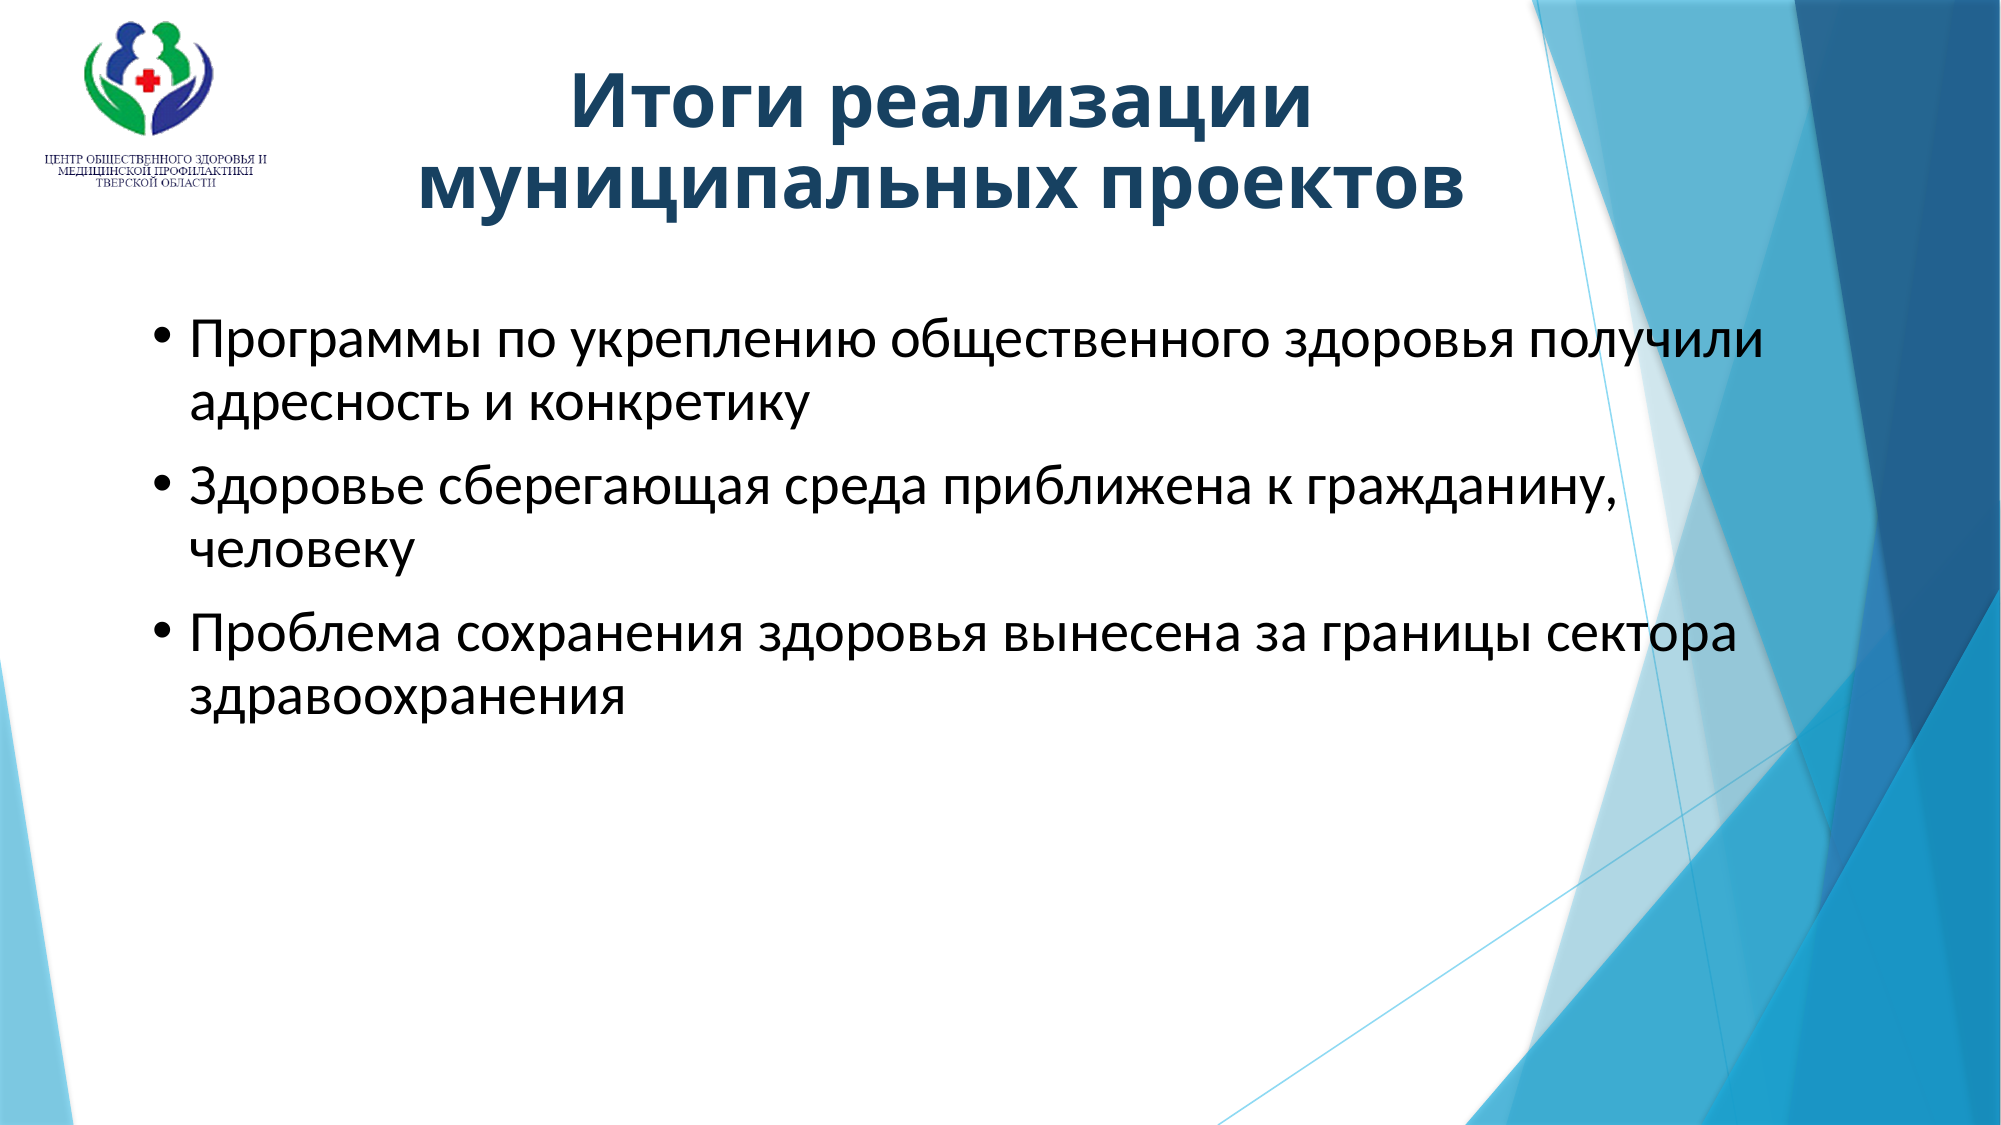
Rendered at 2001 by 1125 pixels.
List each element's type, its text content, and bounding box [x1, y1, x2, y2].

title Итоги реализации муниципальных проектов [385, 54, 1498, 272]
picture [19, 18, 292, 218]
text_box Программы по укреплению общественного здоровья получили адресность и конкретику Здоровье сберегающая среда приближена к гражданину, человеку Проблема сохранения здоровья вынесена за границы сектора здравоохранения [137, 299, 1863, 1014]
